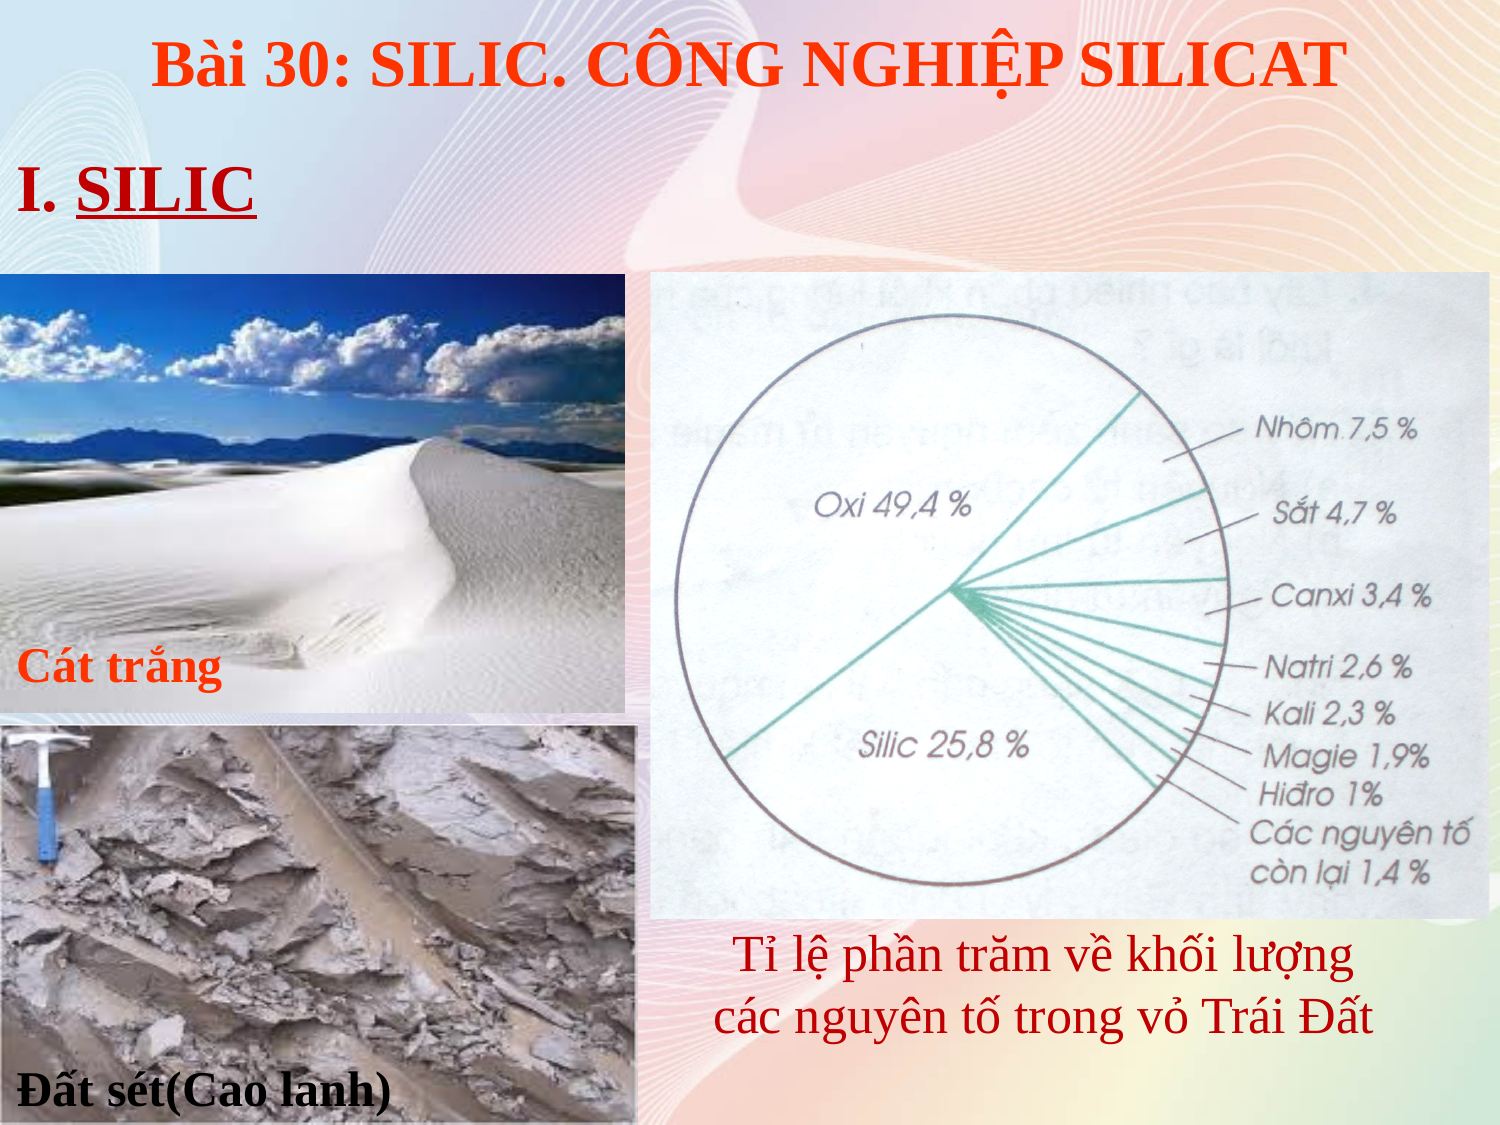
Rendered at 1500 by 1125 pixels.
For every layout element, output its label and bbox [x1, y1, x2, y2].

picture [0, 0, 1500, 1125]
text_box [650, 272, 1490, 1054]
